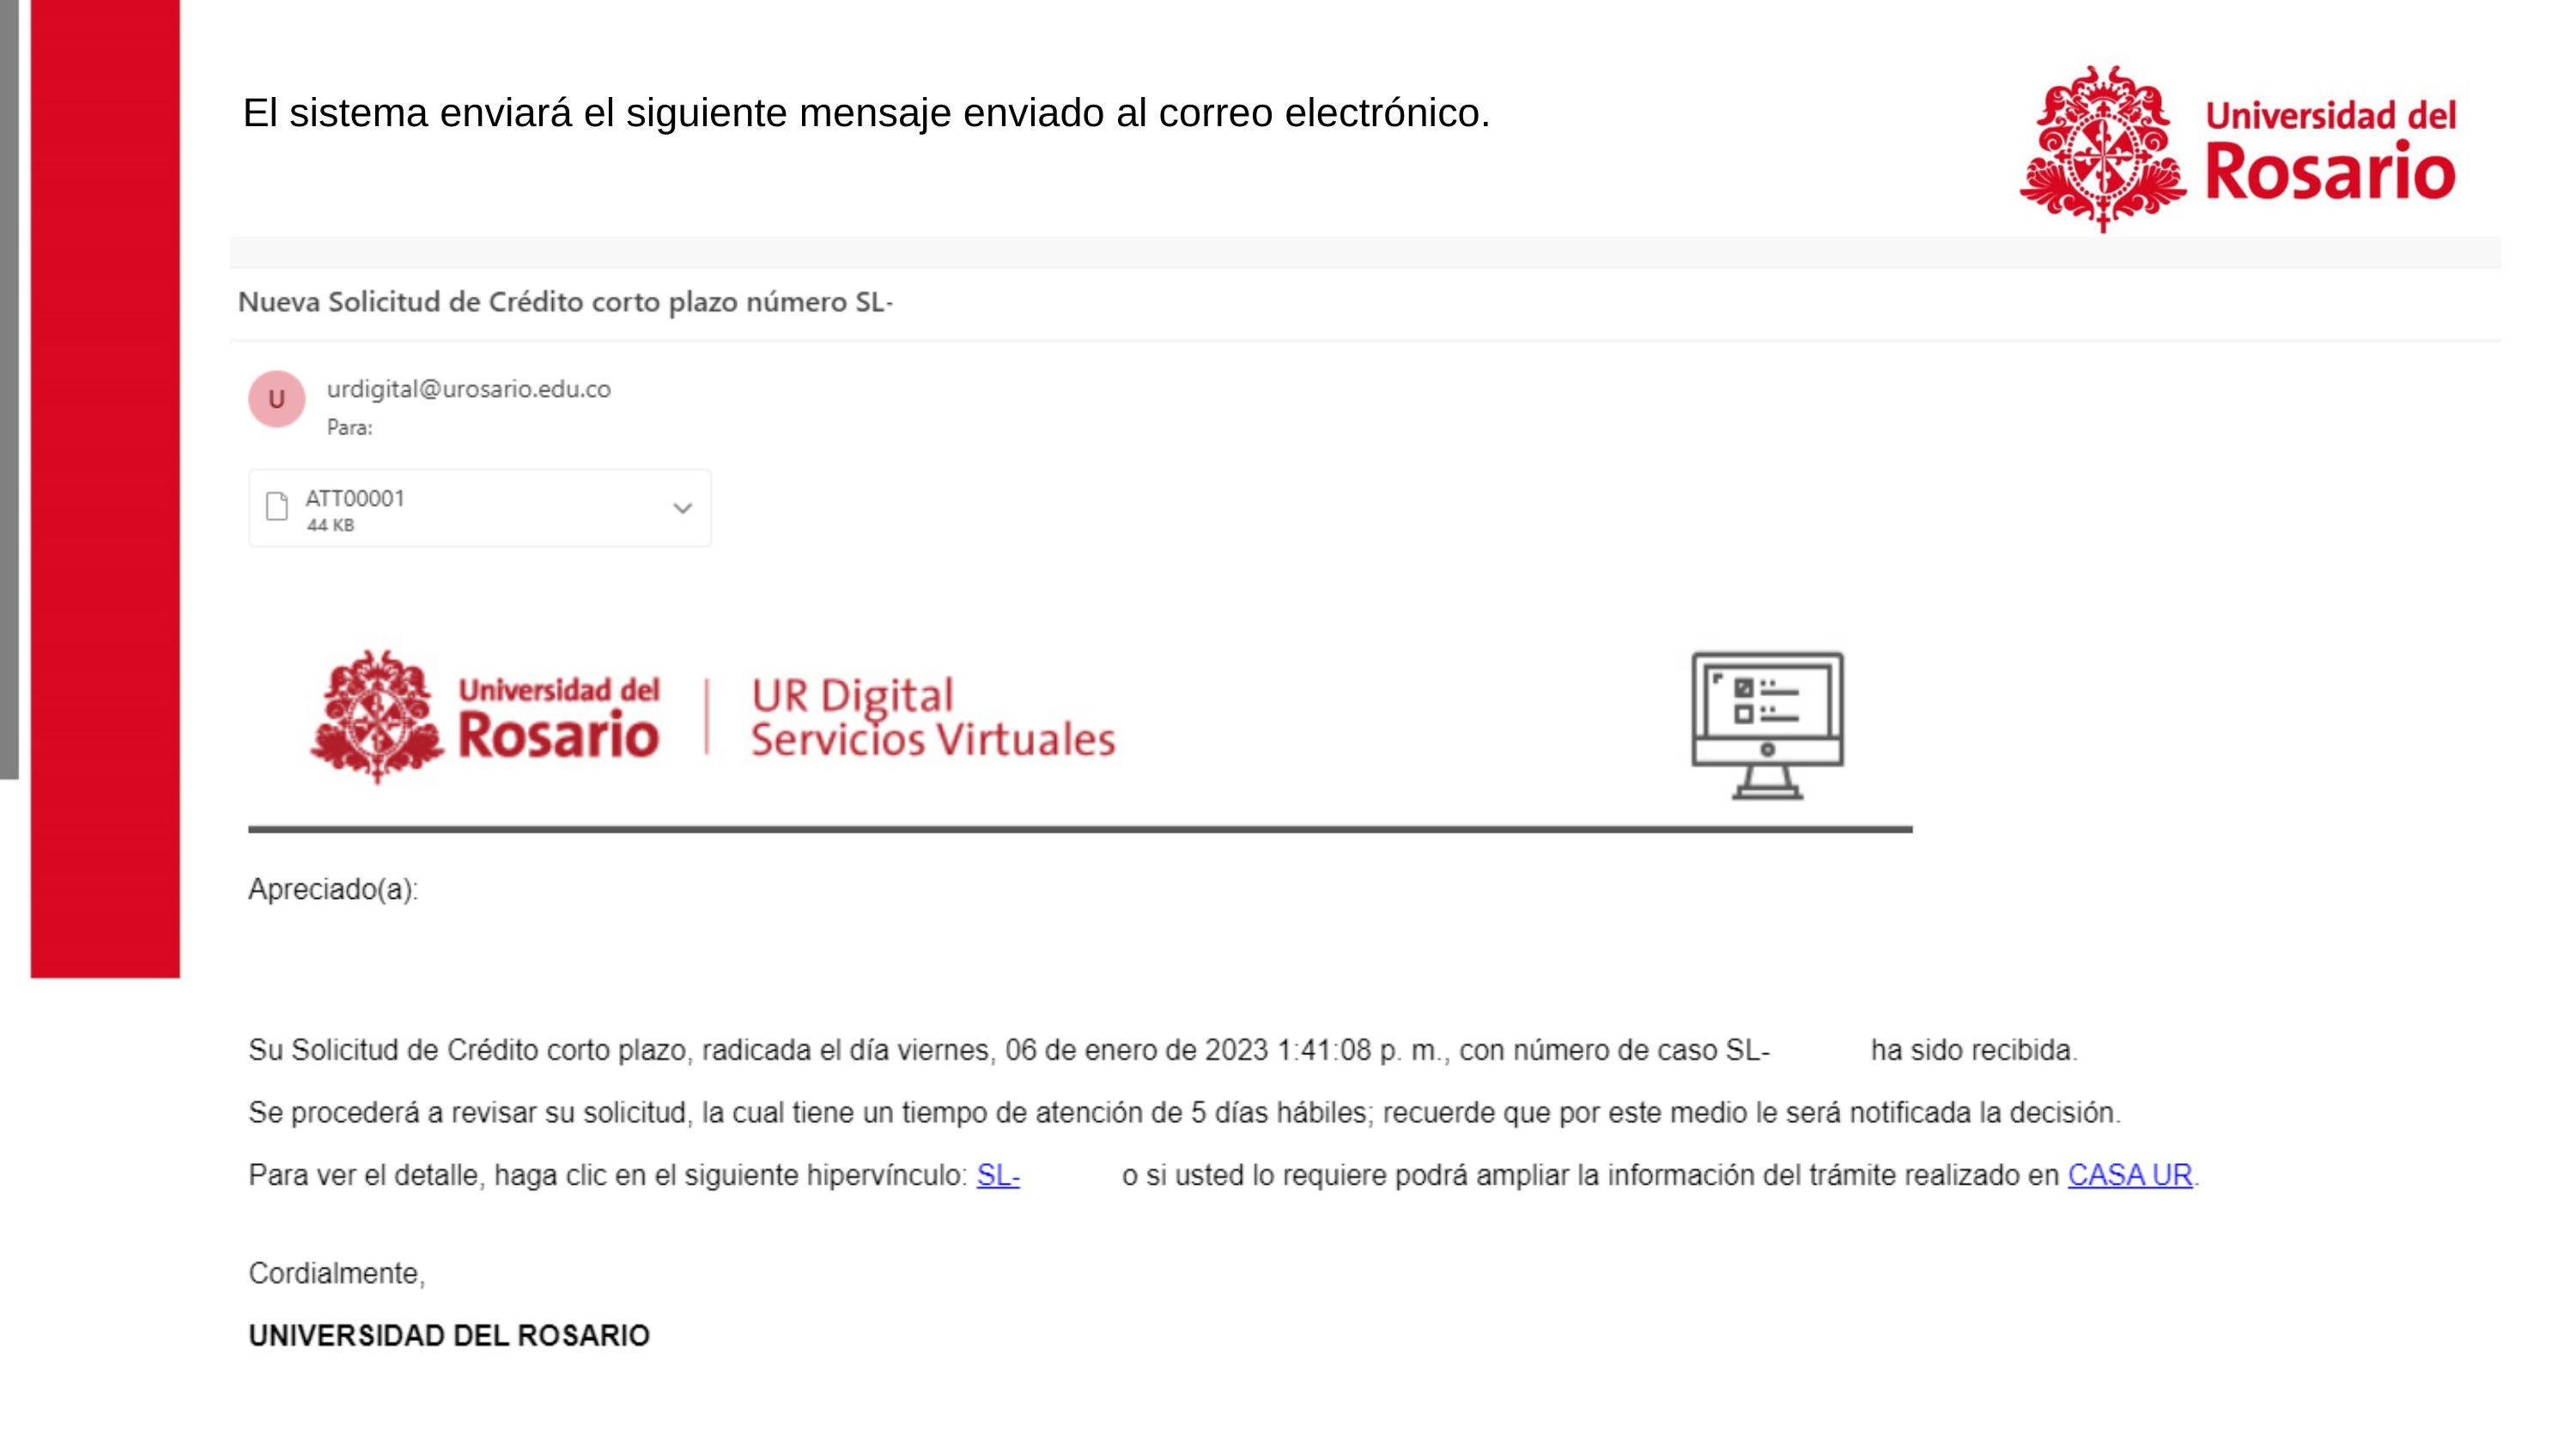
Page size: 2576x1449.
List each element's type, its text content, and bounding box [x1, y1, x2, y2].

text_box El sistema enviará el siguiente mensaje enviado al correo electrónico. [242, 86, 1937, 135]
text_box [0, 0, 2576, 1449]
text_box [229, 237, 2502, 1383]
